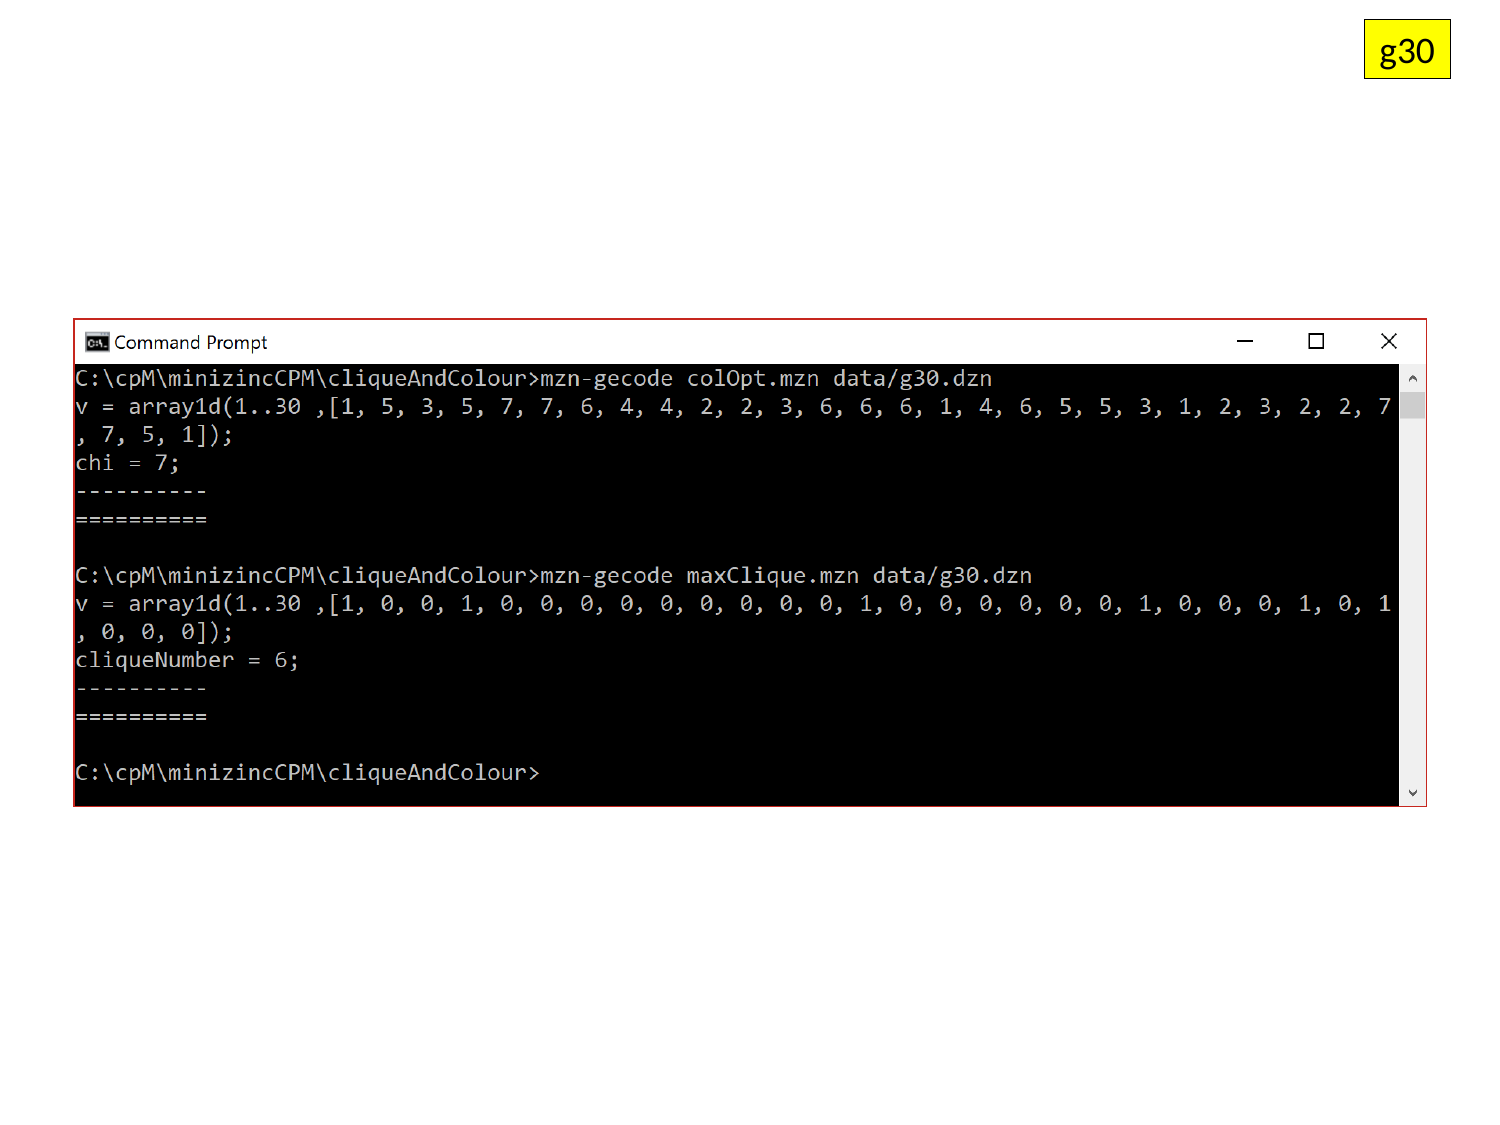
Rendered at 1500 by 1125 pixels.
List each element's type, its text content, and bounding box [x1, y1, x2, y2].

text_box g30 [1364, 19, 1451, 79]
picture [73, 317, 1427, 807]
